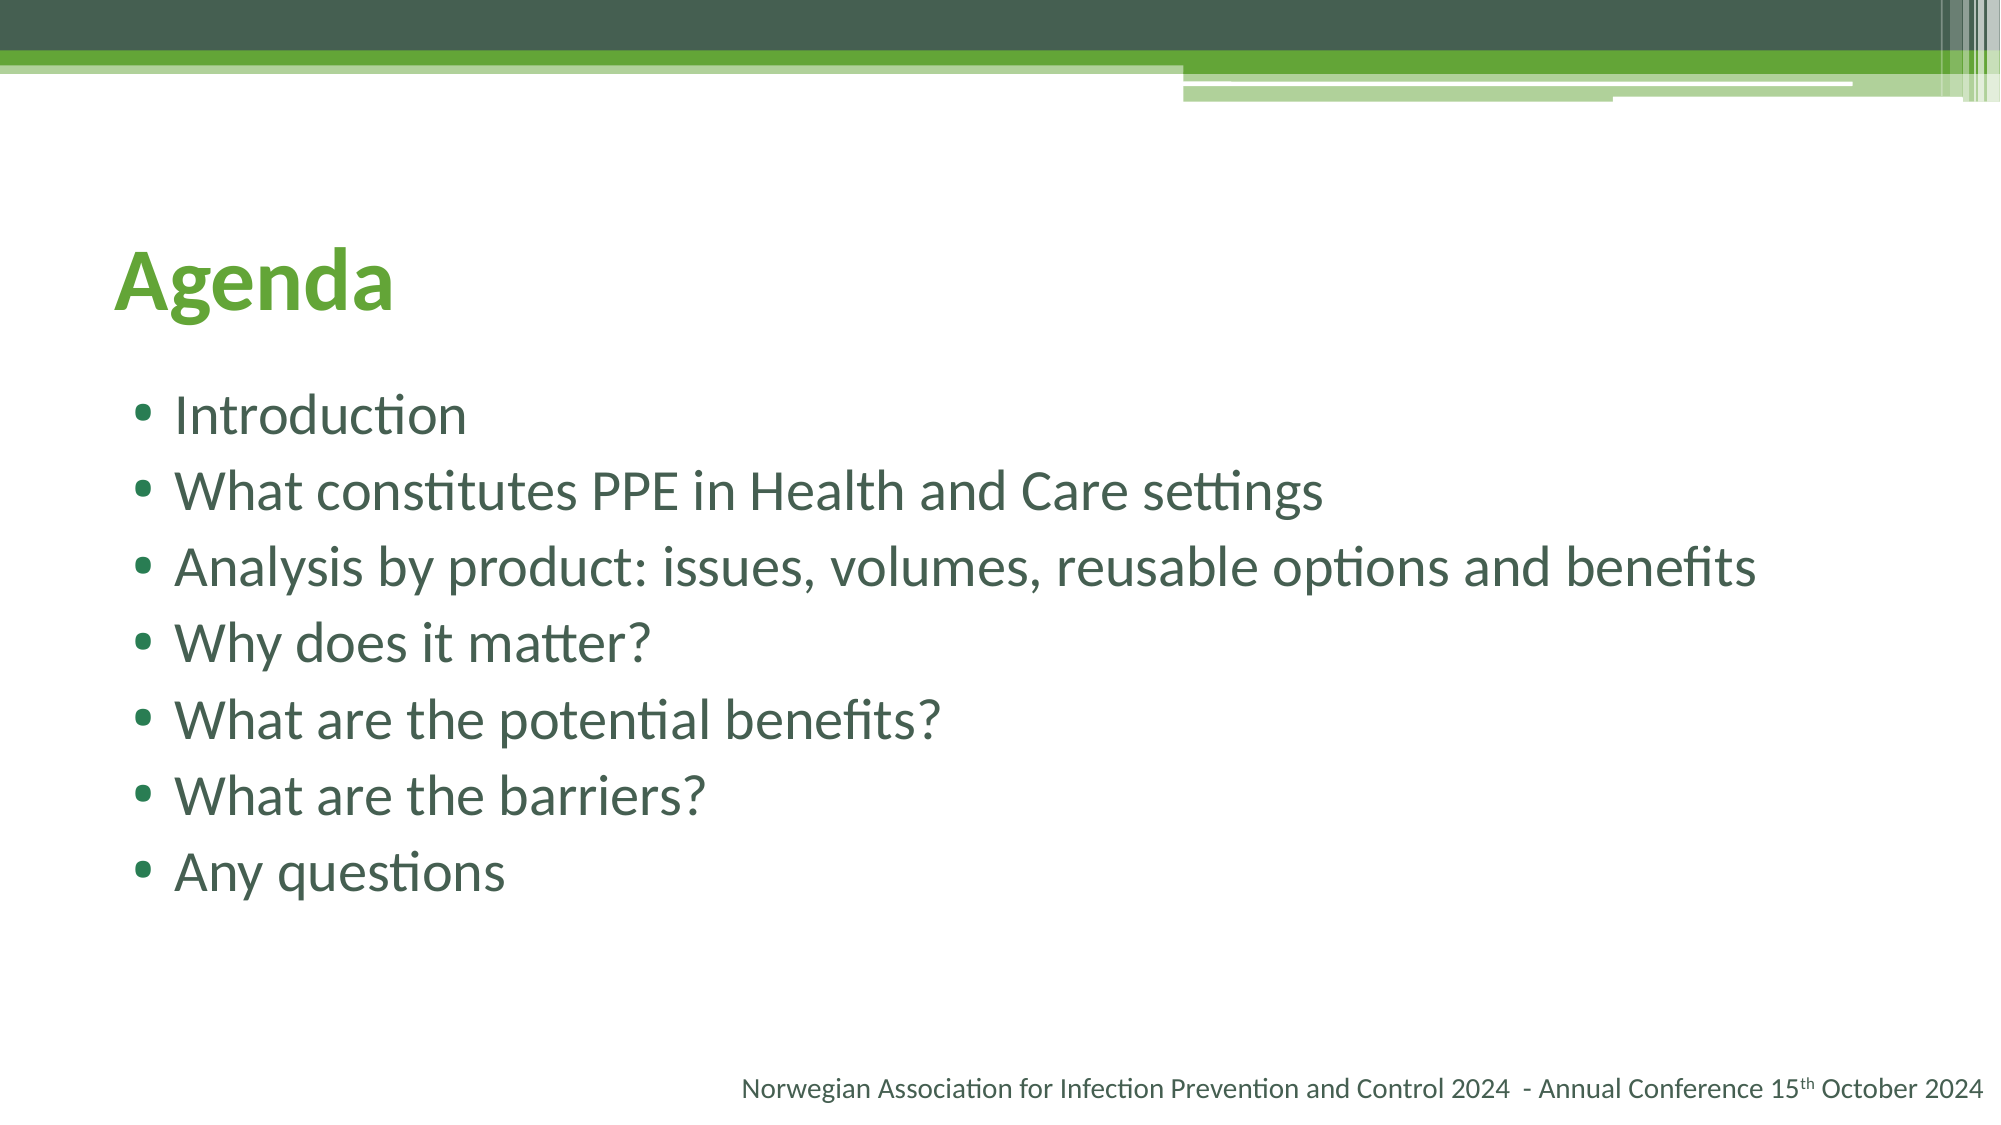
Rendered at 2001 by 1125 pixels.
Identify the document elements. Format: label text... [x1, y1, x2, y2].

text_box Norwegian Association for Infection Prevention and Control 2024 - Annual Conference 15th October 2024 [674, 1061, 1999, 1125]
list Introduction What constitutes PPE in Health and Care settings Analysis by product: issues, volumes, reusable options and benefits Why does it matter? What are the potential benefits? What are the barriers? Any questions [99, 368, 1900, 1079]
title Agenda [99, 187, 1900, 363]
